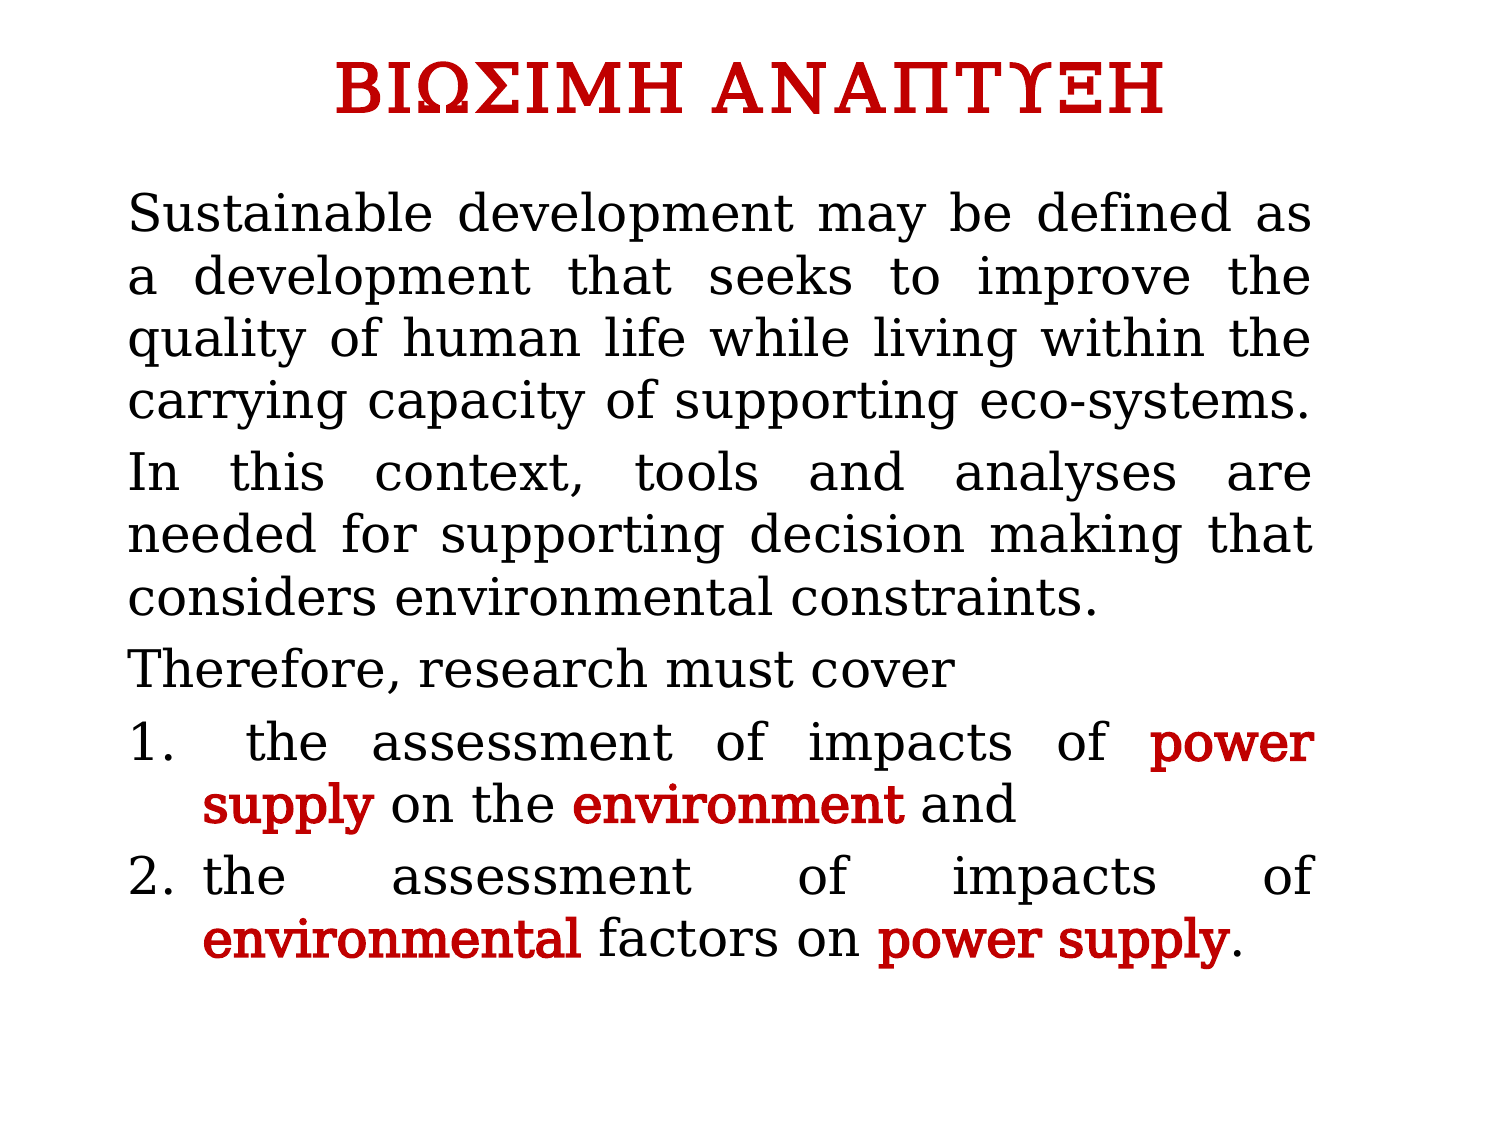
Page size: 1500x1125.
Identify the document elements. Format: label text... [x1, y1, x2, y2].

list Sustainable development may be defined as a development that seeks to improve the quality of human life while living within the carrying capacity of supporting eco-systems. In this context, tools and analyses are needed for supporting decision making that considers environmental constraints. Therefore, research must cover the assessment of impacts of power supply on the environment and the assessment of impacts of environmental factors on power supply. [112, 172, 1329, 1029]
title ΒΙΩΣΙΜΗ ΑΝΑΠΤΥΞΗ [75, 45, 1425, 126]
